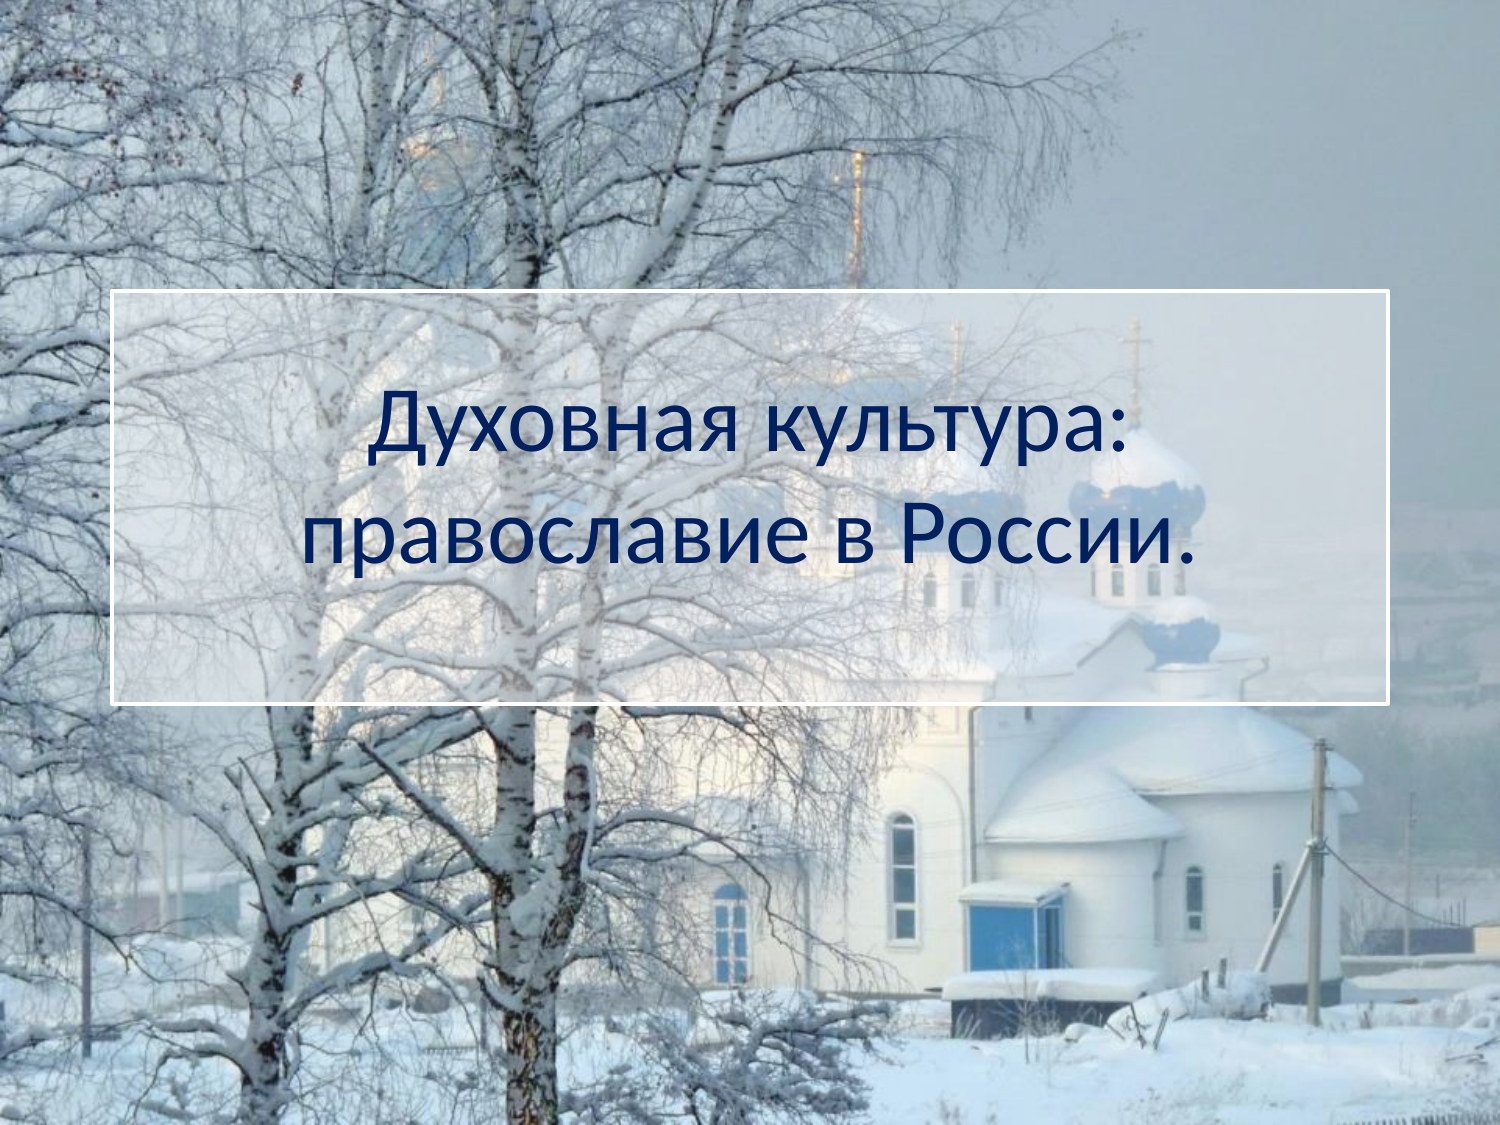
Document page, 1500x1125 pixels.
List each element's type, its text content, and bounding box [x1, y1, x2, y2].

picture [0, 0, 1500, 1125]
text_box [110, 289, 1390, 706]
title Духовная культура: православие в России. [112, 349, 1388, 591]
